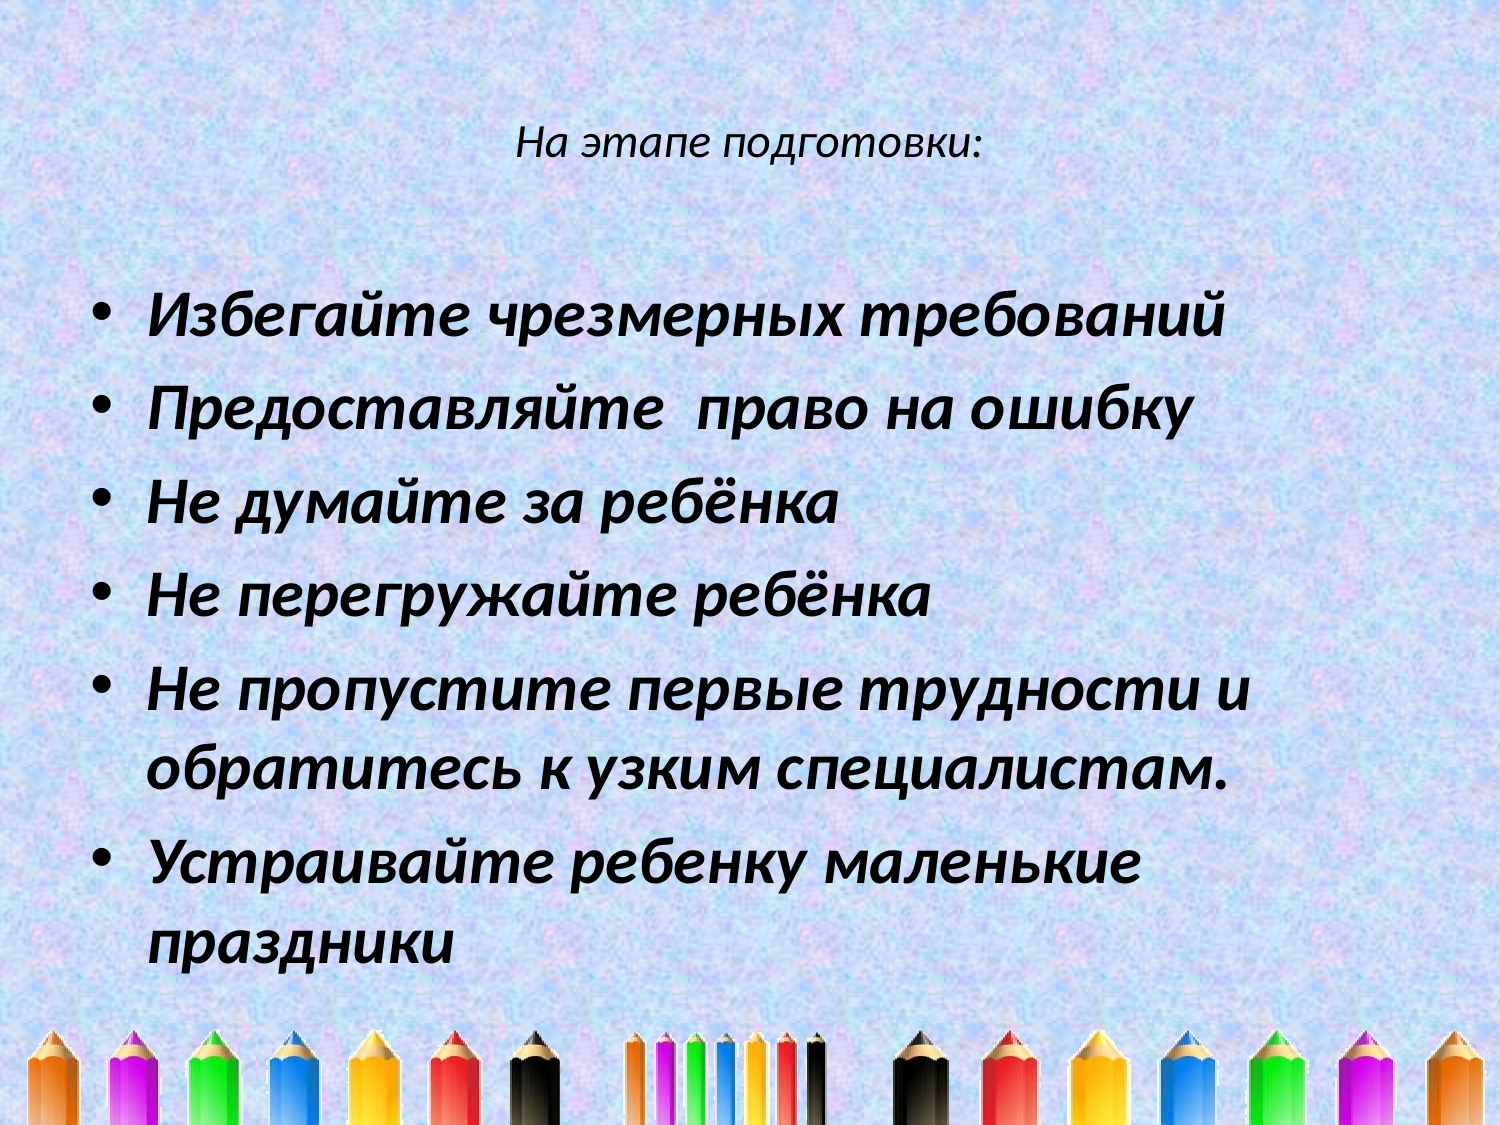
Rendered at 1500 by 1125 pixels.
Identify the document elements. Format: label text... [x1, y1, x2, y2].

list Избегайте чрезмерных требований Предоставляйте право на ошибку Не думайте за ребёнка Не перегружайте ребёнка Не пропустите первые трудности и обратитесь к узким специалистам. Устраивайте ребенку маленькие праздники [75, 262, 1425, 1005]
title На этапе подготовки: [75, 45, 1425, 233]
picture [0, 0, 1500, 1125]
